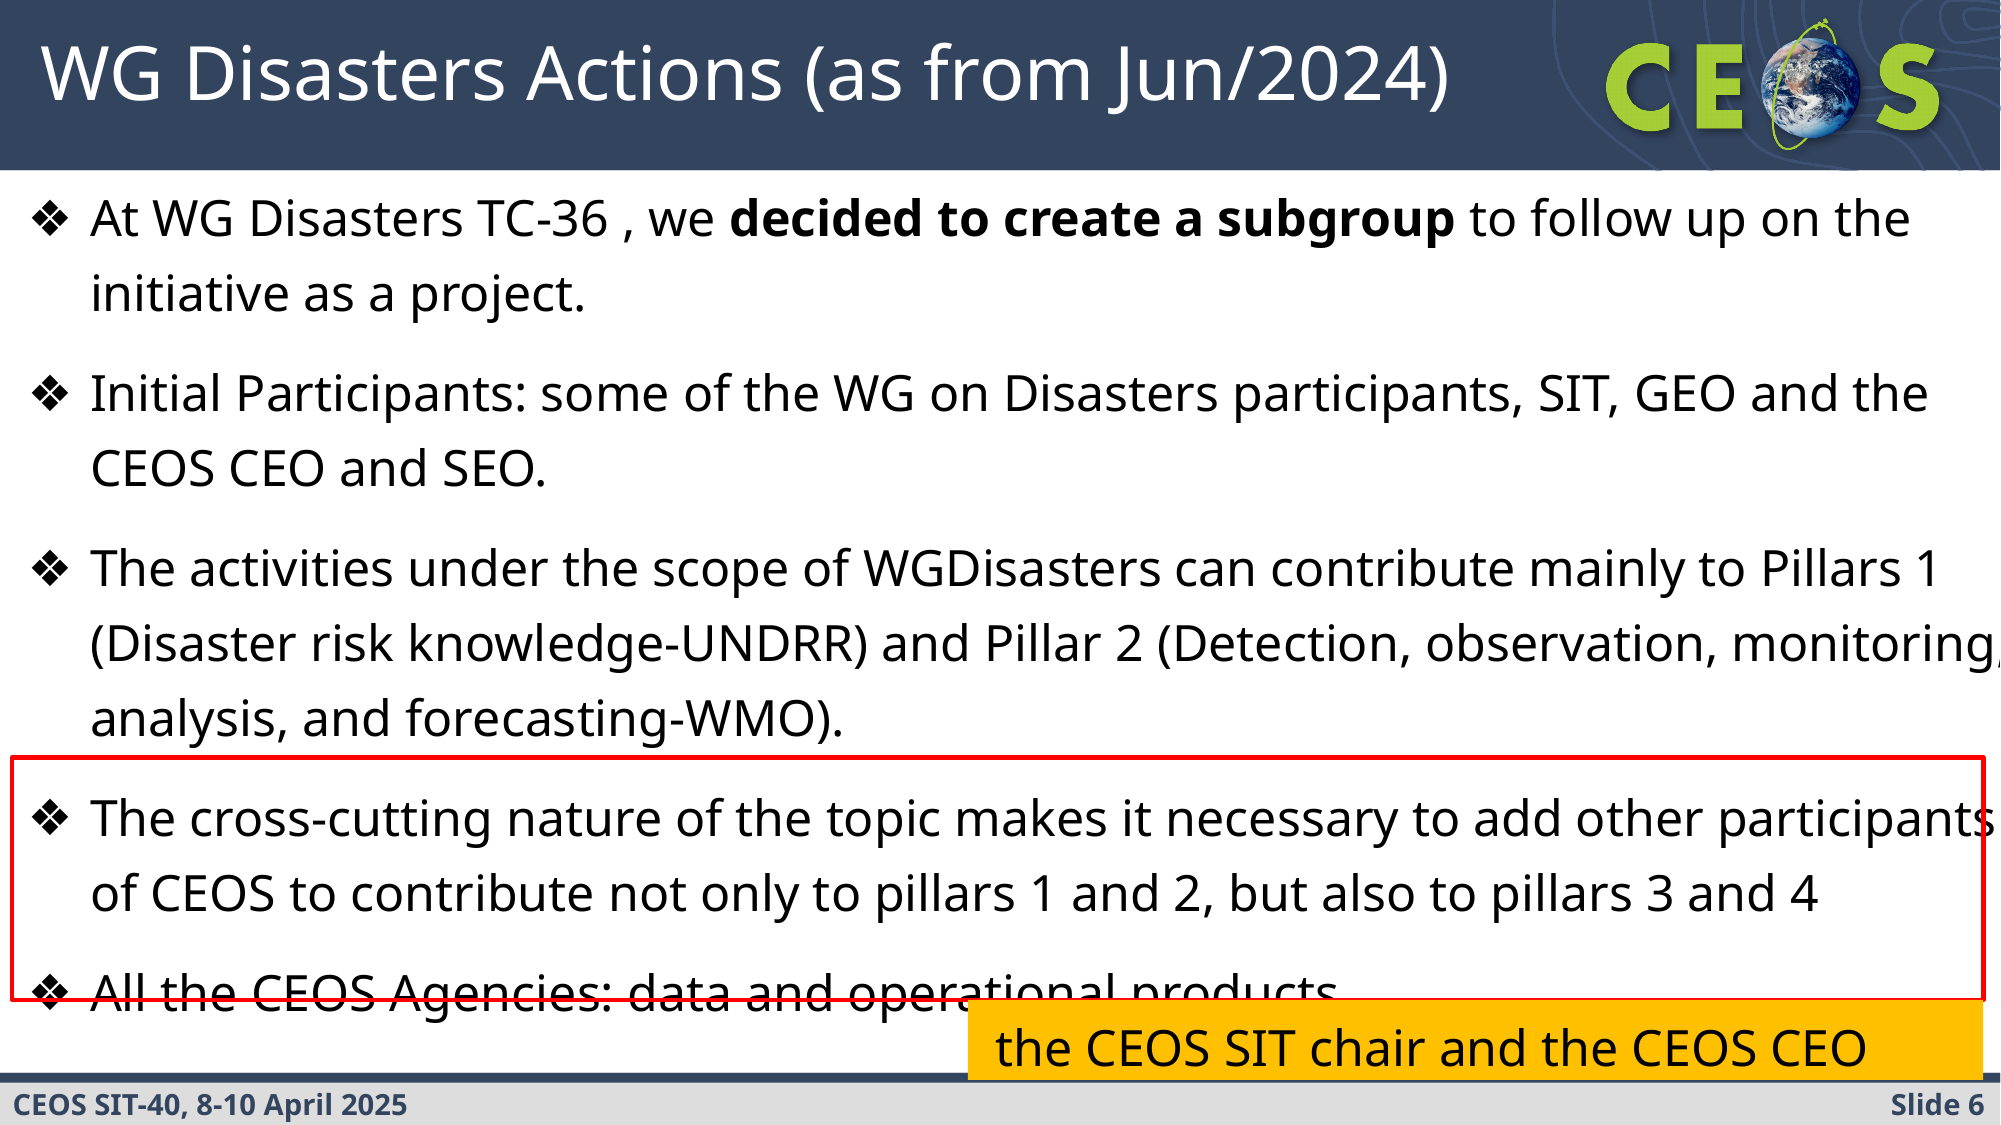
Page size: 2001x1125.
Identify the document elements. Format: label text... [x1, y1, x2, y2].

text_box the CEOS SIT chair and the CEOS CEO [967, 999, 1984, 1080]
picture [1606, 18, 1939, 150]
text_box [12, 757, 1984, 1000]
text_box WG Disasters Actions (as from Jun/2024) [25, 27, 1625, 156]
list At WG Disasters TC-36 , we decided to create a subgroup to follow up on the initiative as a project. Initial Participants: some of the WG on Disasters participants, SIT, GEO and the CEOS CEO and SEO. The activities under the scope of WGDisasters can contribute mainly to Pillars 1 (Disaster risk knowledge-UNDRR) and Pillar 2 (Detection, observation, monitoring, analysis, and forecasting-WMO). The cross-cutting nature of the topic makes it necessary to add other participants of CEOS to contribute not only to pillars 1 and 2, but also to pillars 3 and 4 All the CEOS Agencies: data and operational products [0, 164, 2000, 1057]
